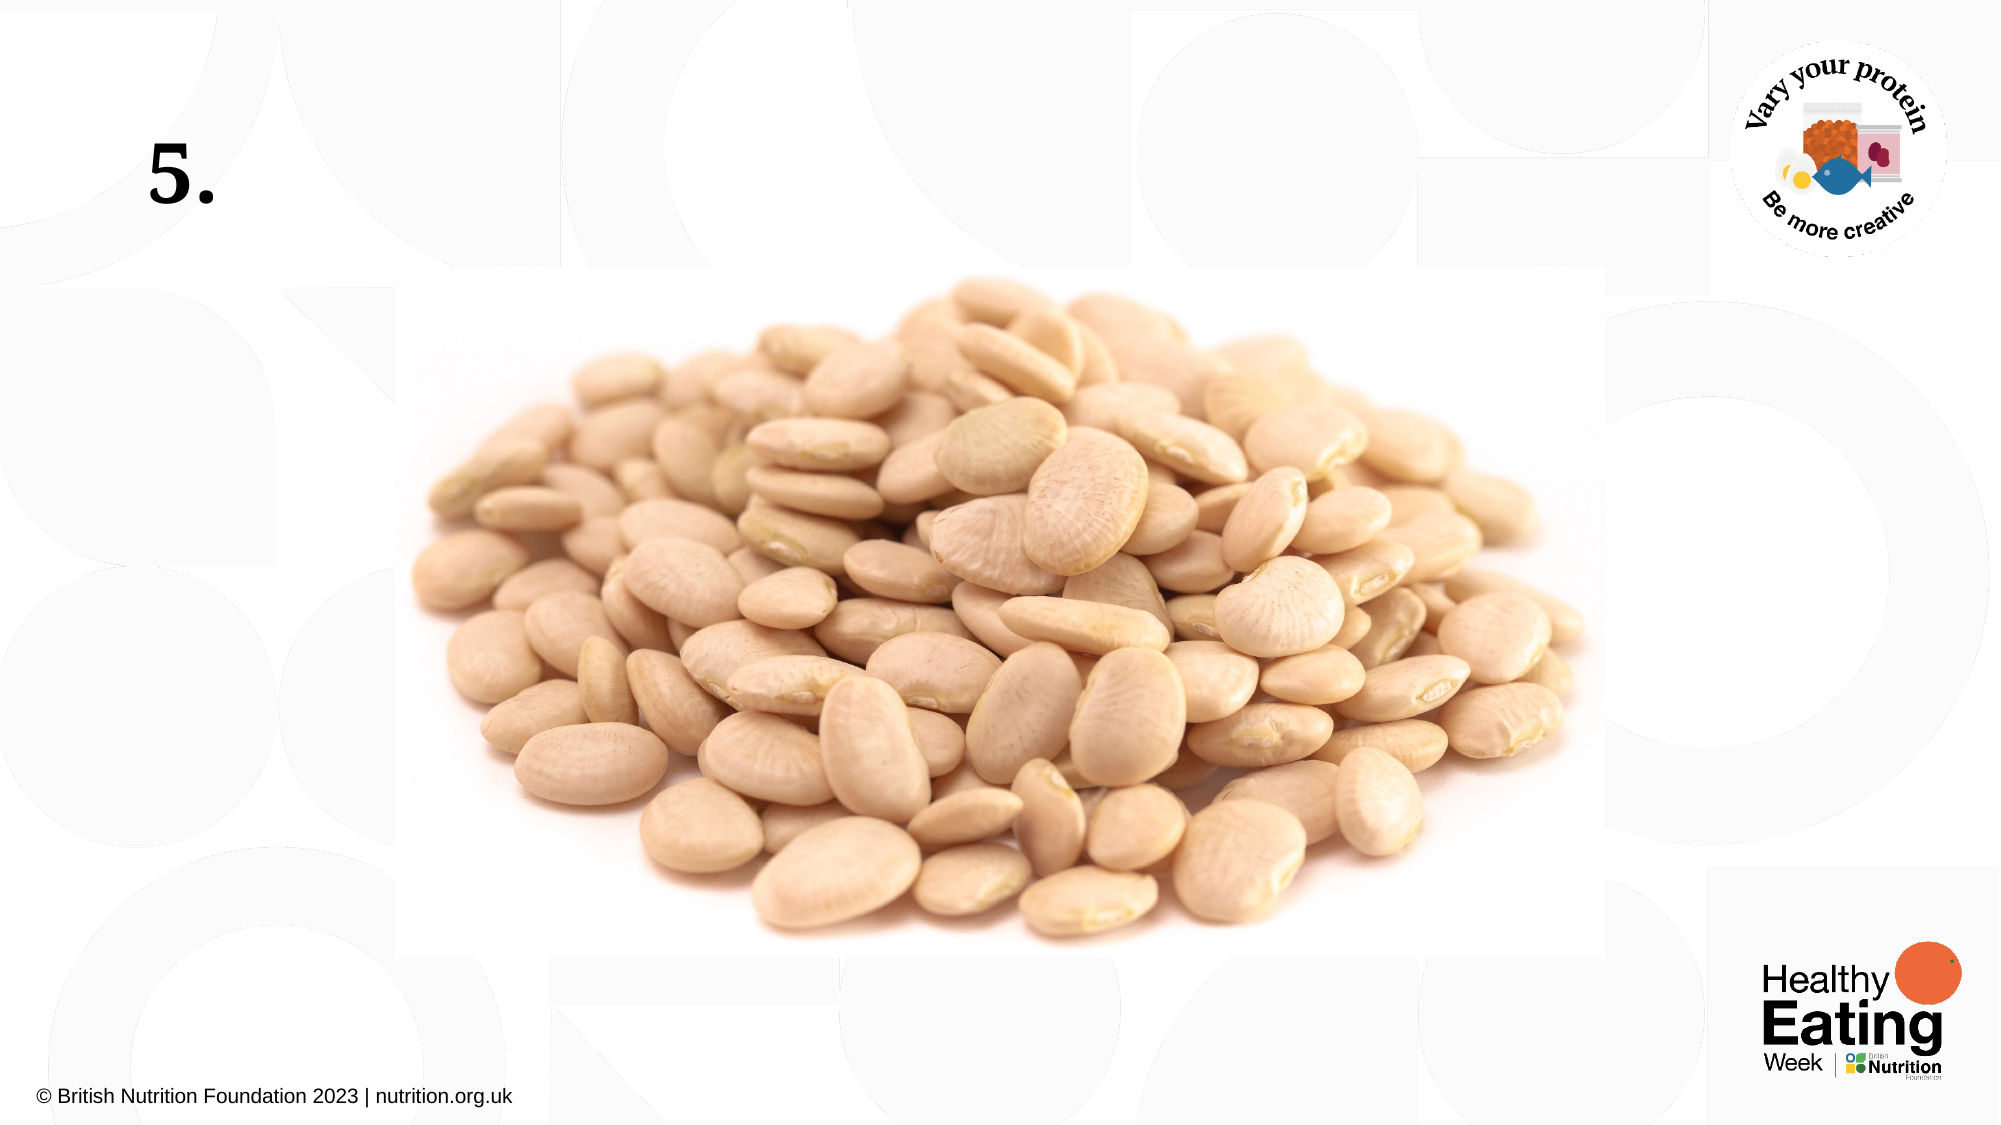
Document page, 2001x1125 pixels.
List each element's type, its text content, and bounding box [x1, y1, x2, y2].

picture [395, 267, 1605, 958]
picture [1729, 40, 1947, 257]
picture [1729, 936, 1985, 1086]
title 5. [132, 115, 1870, 229]
